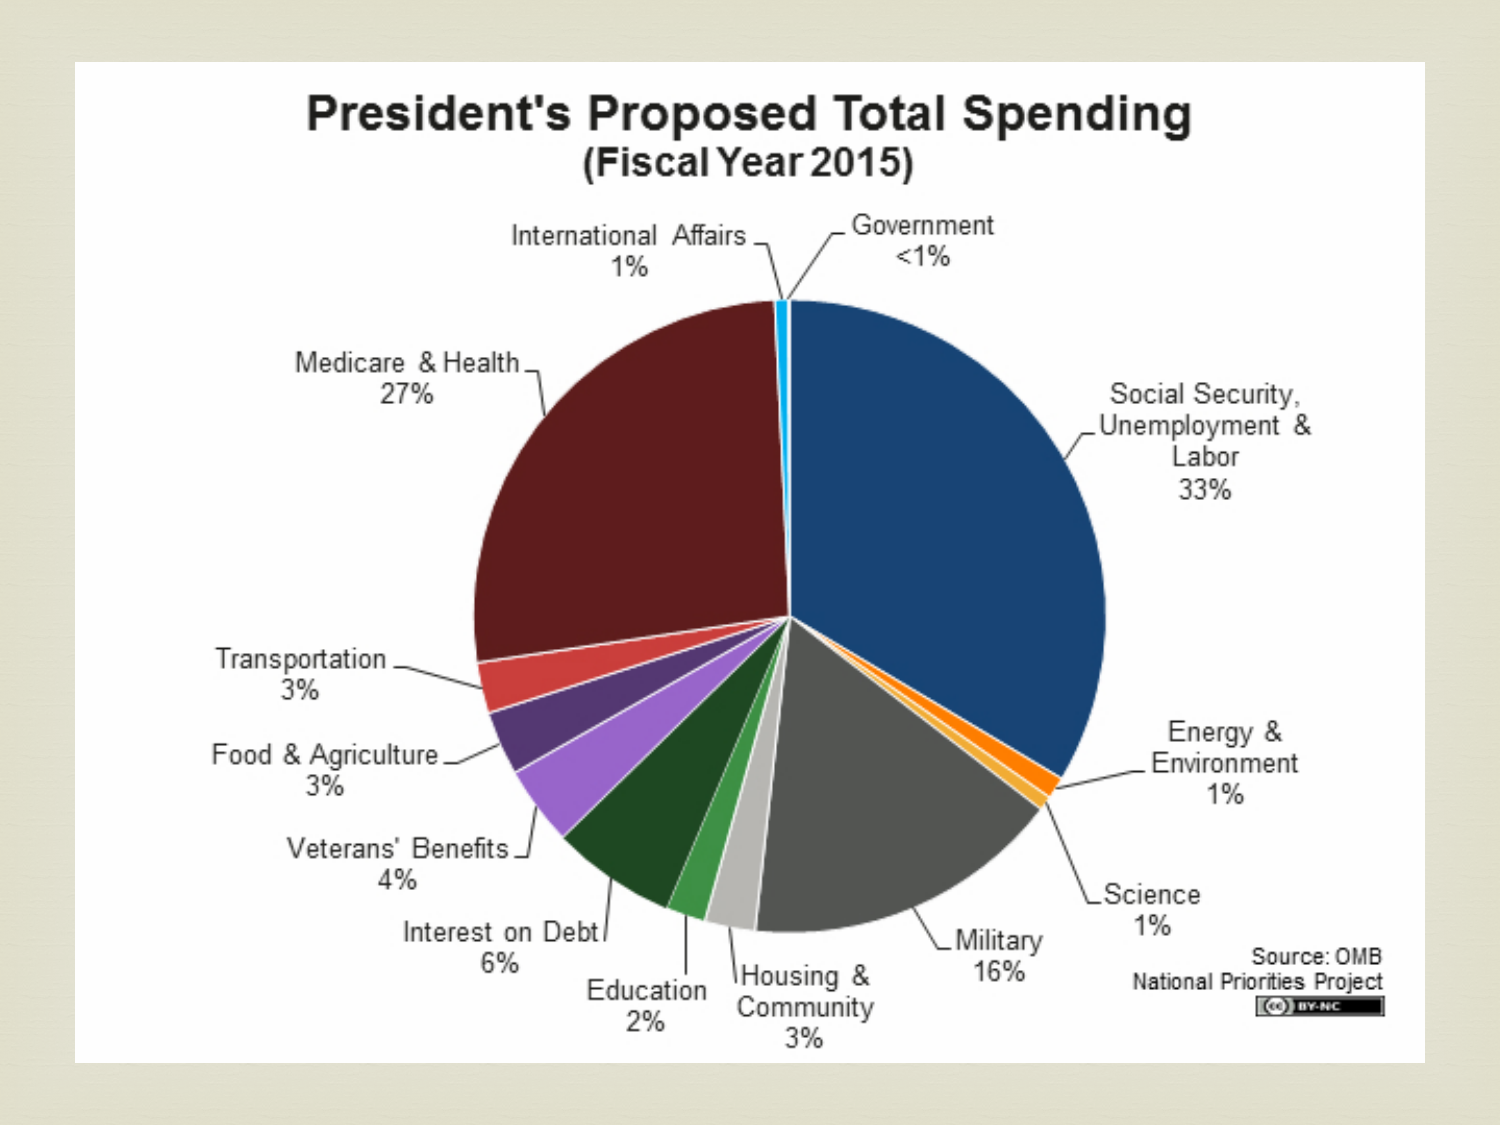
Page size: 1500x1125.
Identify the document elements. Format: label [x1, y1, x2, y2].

picture [74, 61, 1426, 1063]
